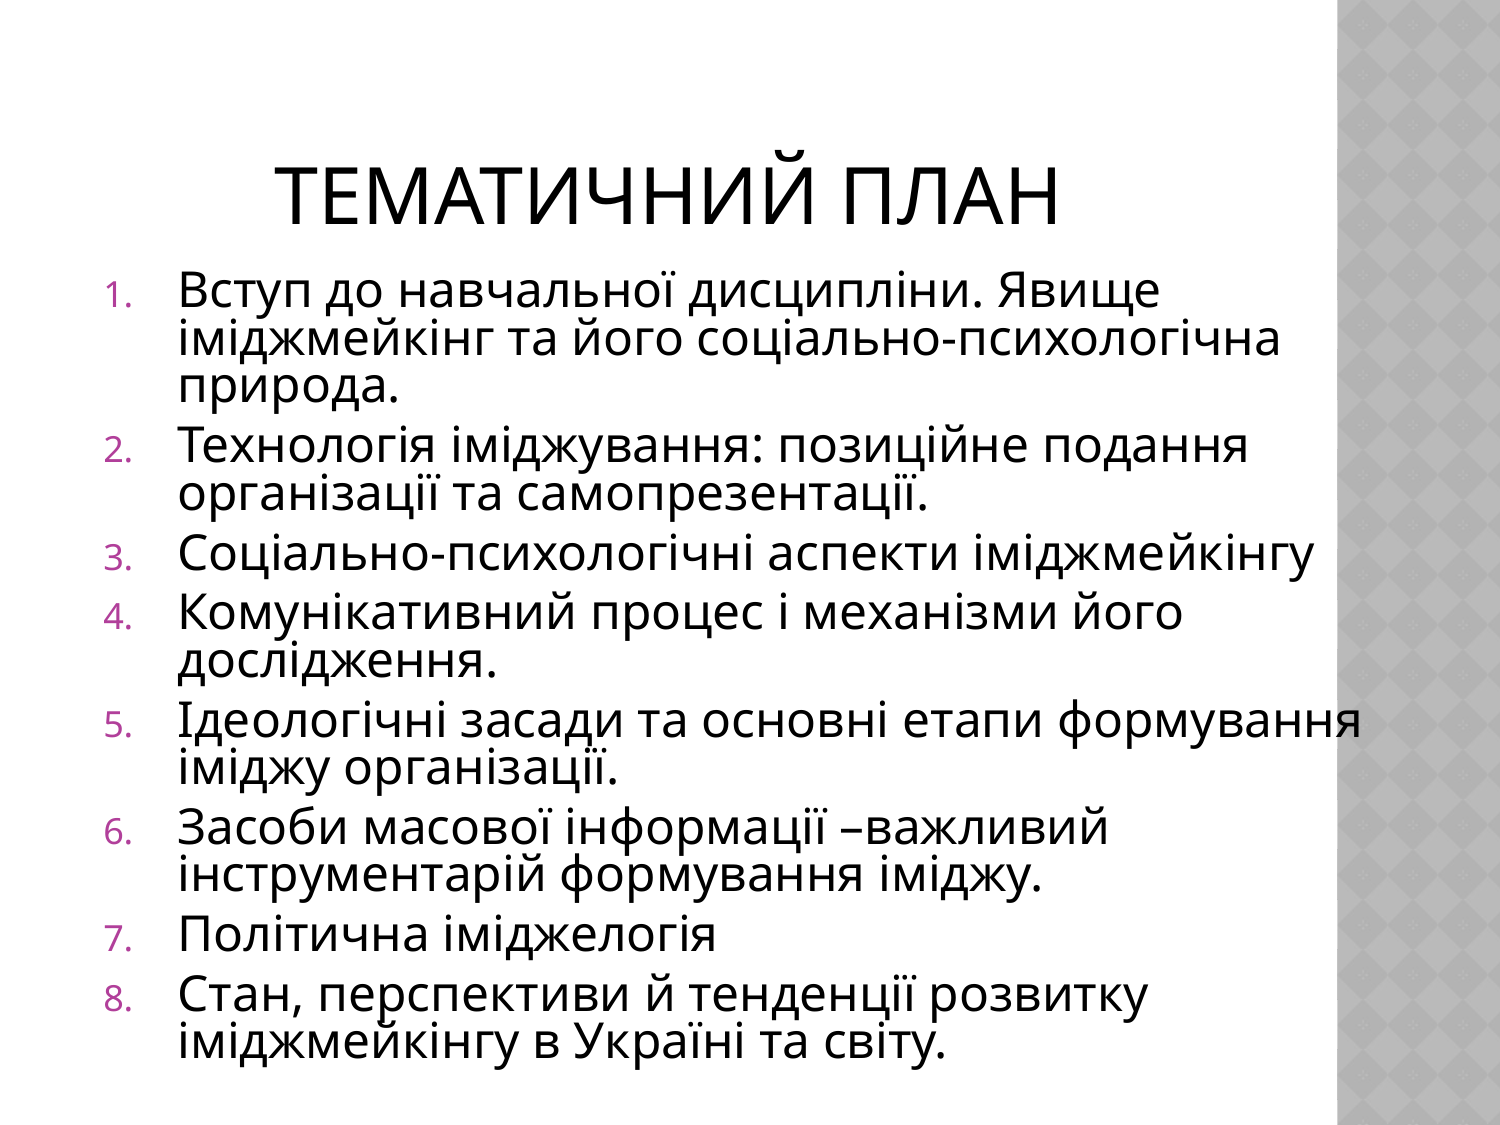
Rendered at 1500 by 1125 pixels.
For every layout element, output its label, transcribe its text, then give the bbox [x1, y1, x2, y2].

title ТЕМАТИЧНИЙ ПЛАН [75, 52, 1263, 240]
list Вступ до навчальної дисципліни. Явище іміджмейкінг та його соціально-психологічна природа. Технологія іміджування: позиційне подання організації та самопрезентації. Соціально-психологічні аспекти іміджмейкінгу Комунікативний процес і механізми його дослідження. Ідеологічні засади та основні етапи формування іміджу організації. Засоби масової інформації –важливий інструментарій формування іміджу. Політична іміджелогія Стан, перспективи й тенденції розвитку іміджмейкінгу в Україні та світу. [88, 262, 1425, 1083]
